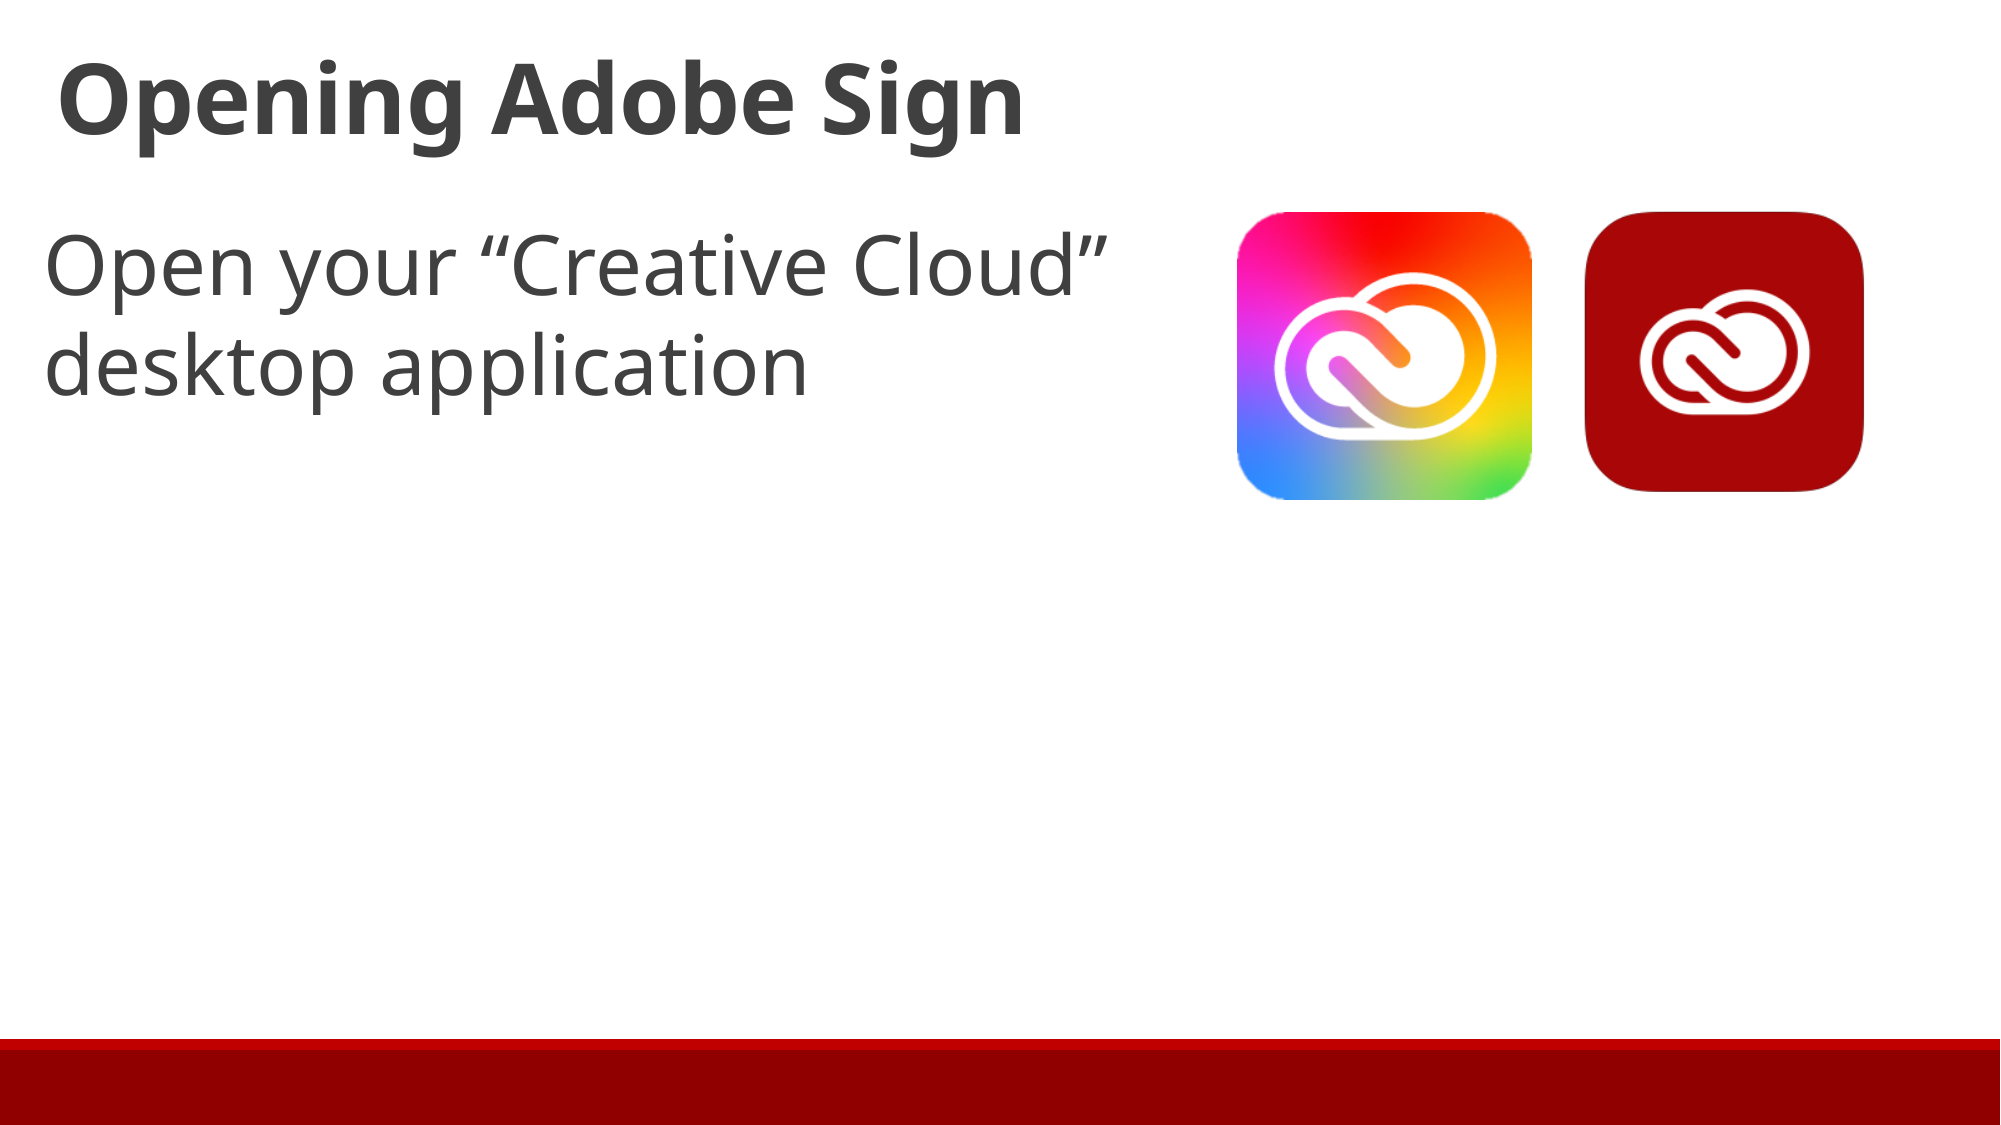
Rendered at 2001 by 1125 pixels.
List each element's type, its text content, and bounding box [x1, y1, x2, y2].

title Opening Adobe Sign [40, 47, 1970, 163]
list Open your “Creative Cloud” desktop application [43, 204, 1197, 963]
picture [1579, 204, 1876, 501]
picture [1236, 212, 1533, 501]
